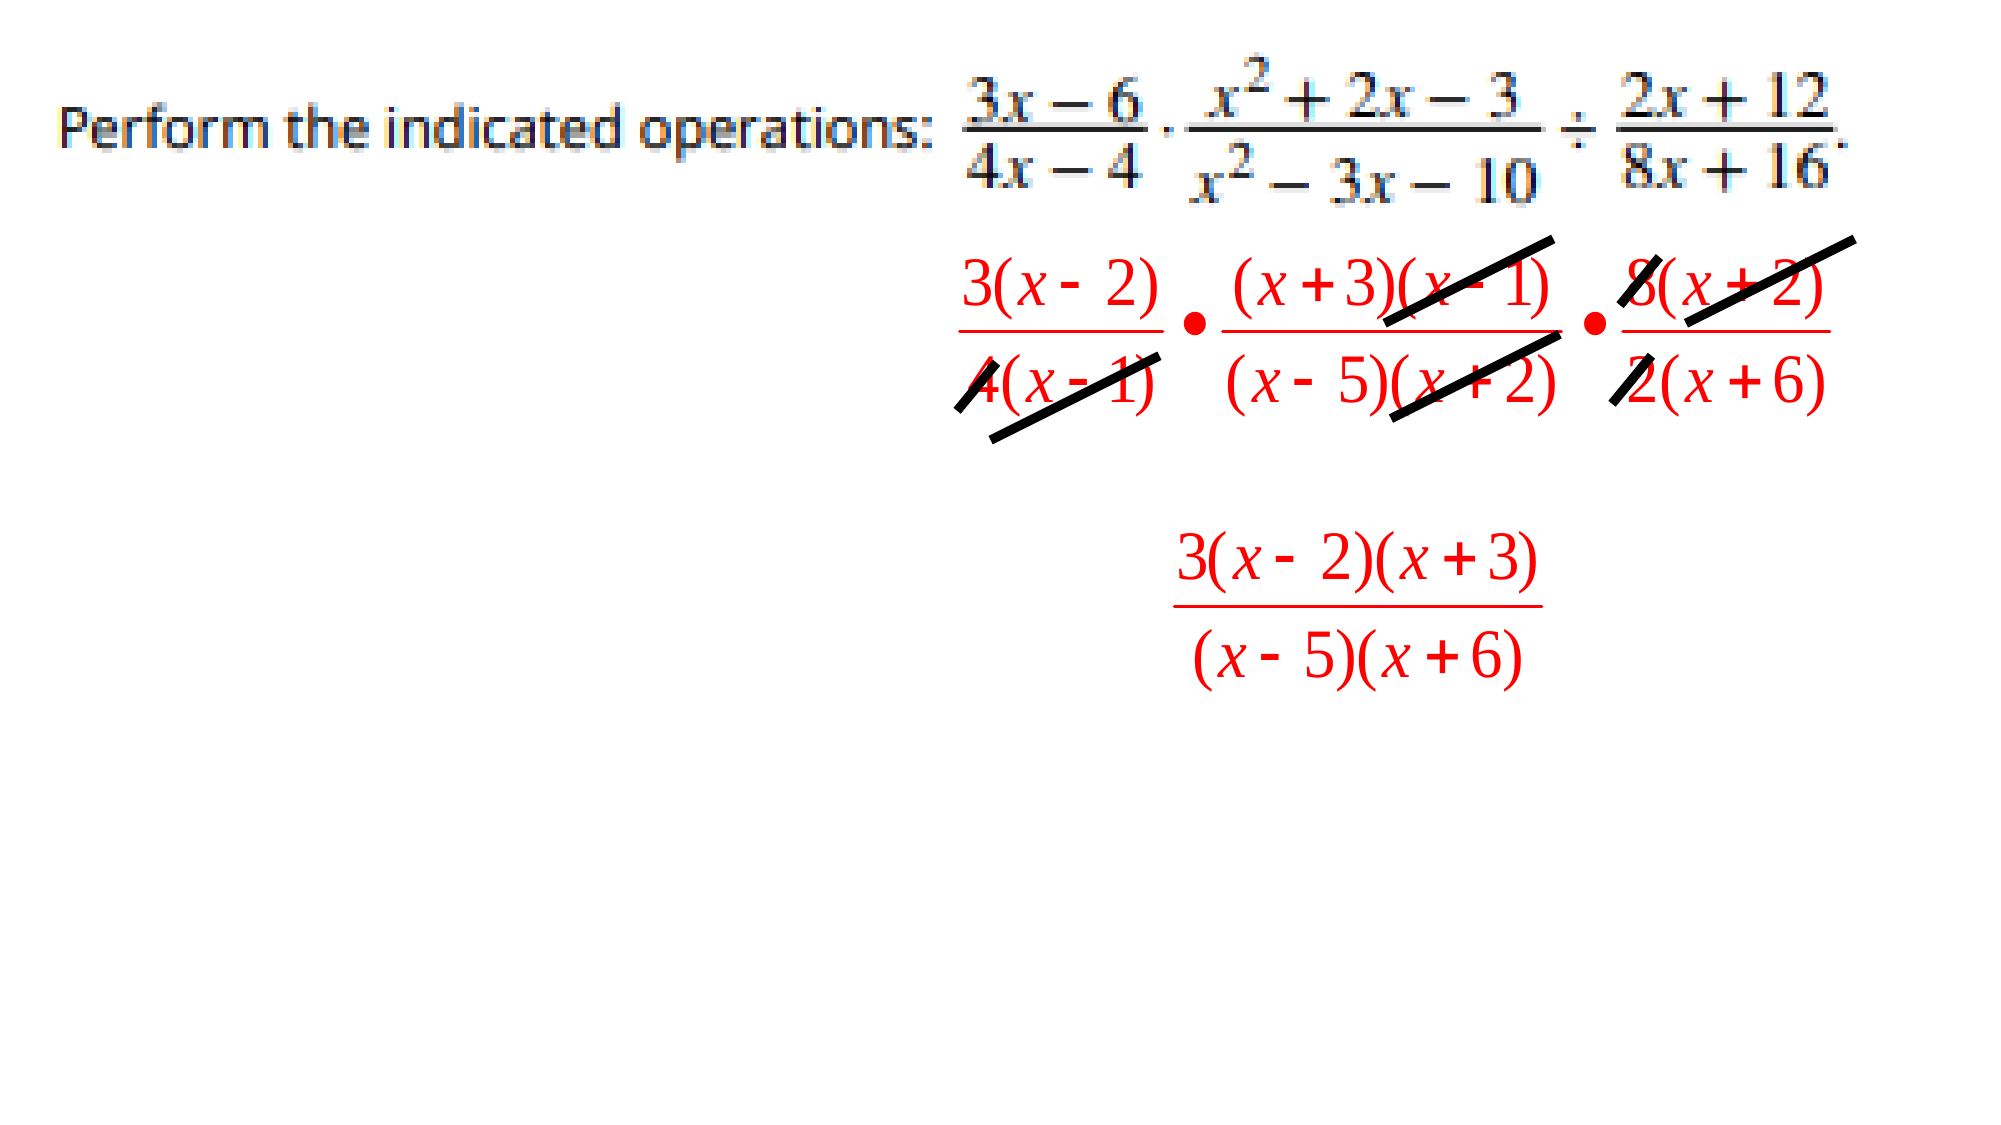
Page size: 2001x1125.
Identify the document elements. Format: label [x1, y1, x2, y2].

text_box [1619, 257, 1660, 306]
text_box [957, 362, 997, 411]
text_box [1163, 513, 1554, 705]
text_box [1176, 238, 1576, 430]
picture [17, 37, 1964, 239]
text_box [1611, 355, 1652, 404]
text_box [990, 355, 1160, 441]
text_box [948, 238, 1176, 430]
text_box [1685, 238, 1855, 324]
text_box [1390, 334, 1560, 419]
text_box [1576, 238, 1842, 430]
text_box [1384, 238, 1554, 324]
